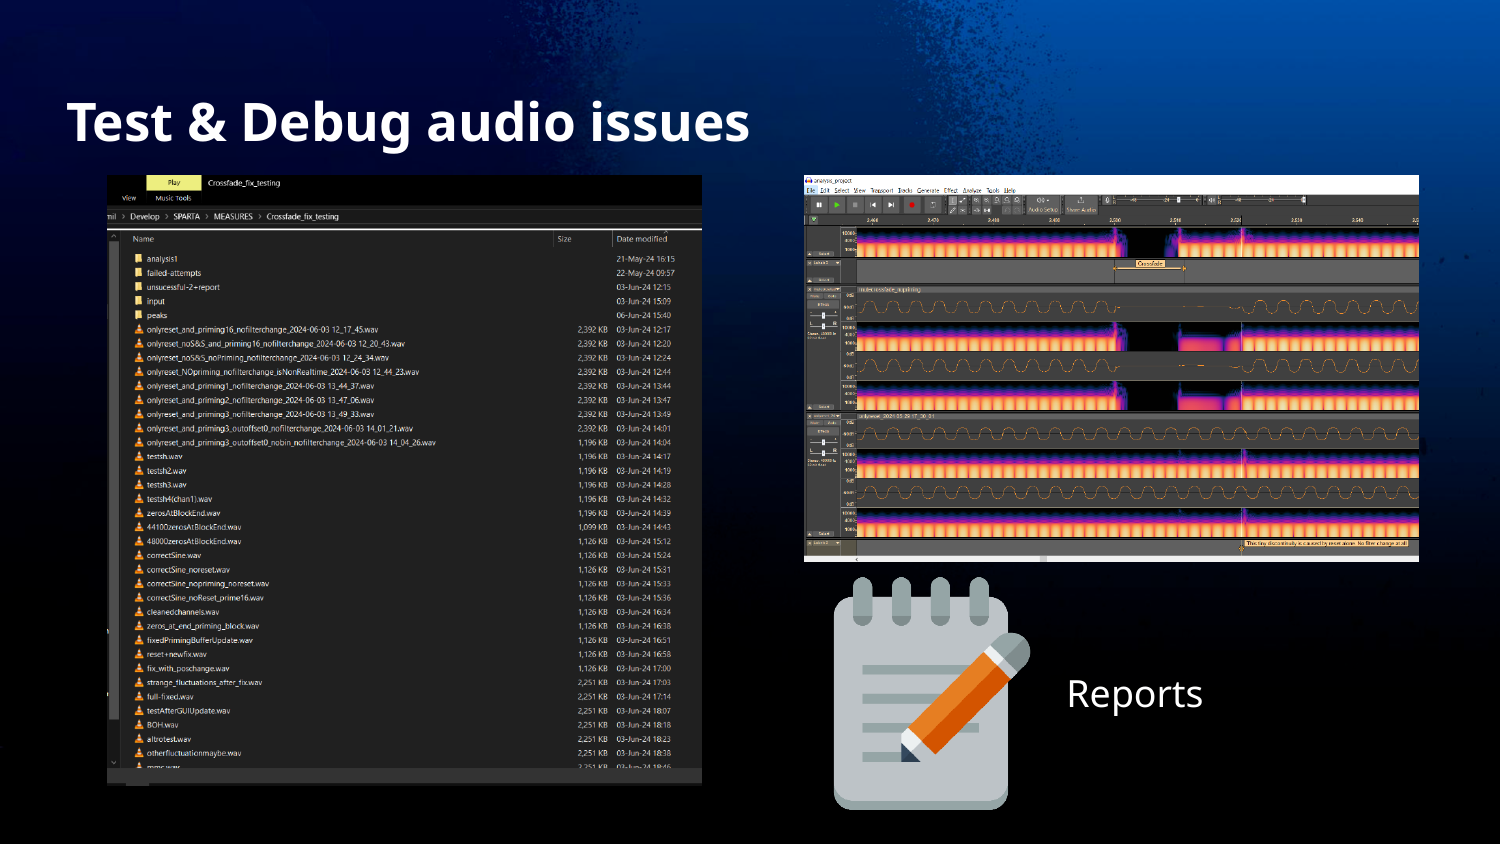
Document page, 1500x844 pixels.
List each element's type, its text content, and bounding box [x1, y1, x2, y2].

text_box Reports [1051, 600, 1377, 786]
picture [0, 0, 1500, 844]
title Test & Debug audio issues [51, 72, 1449, 167]
